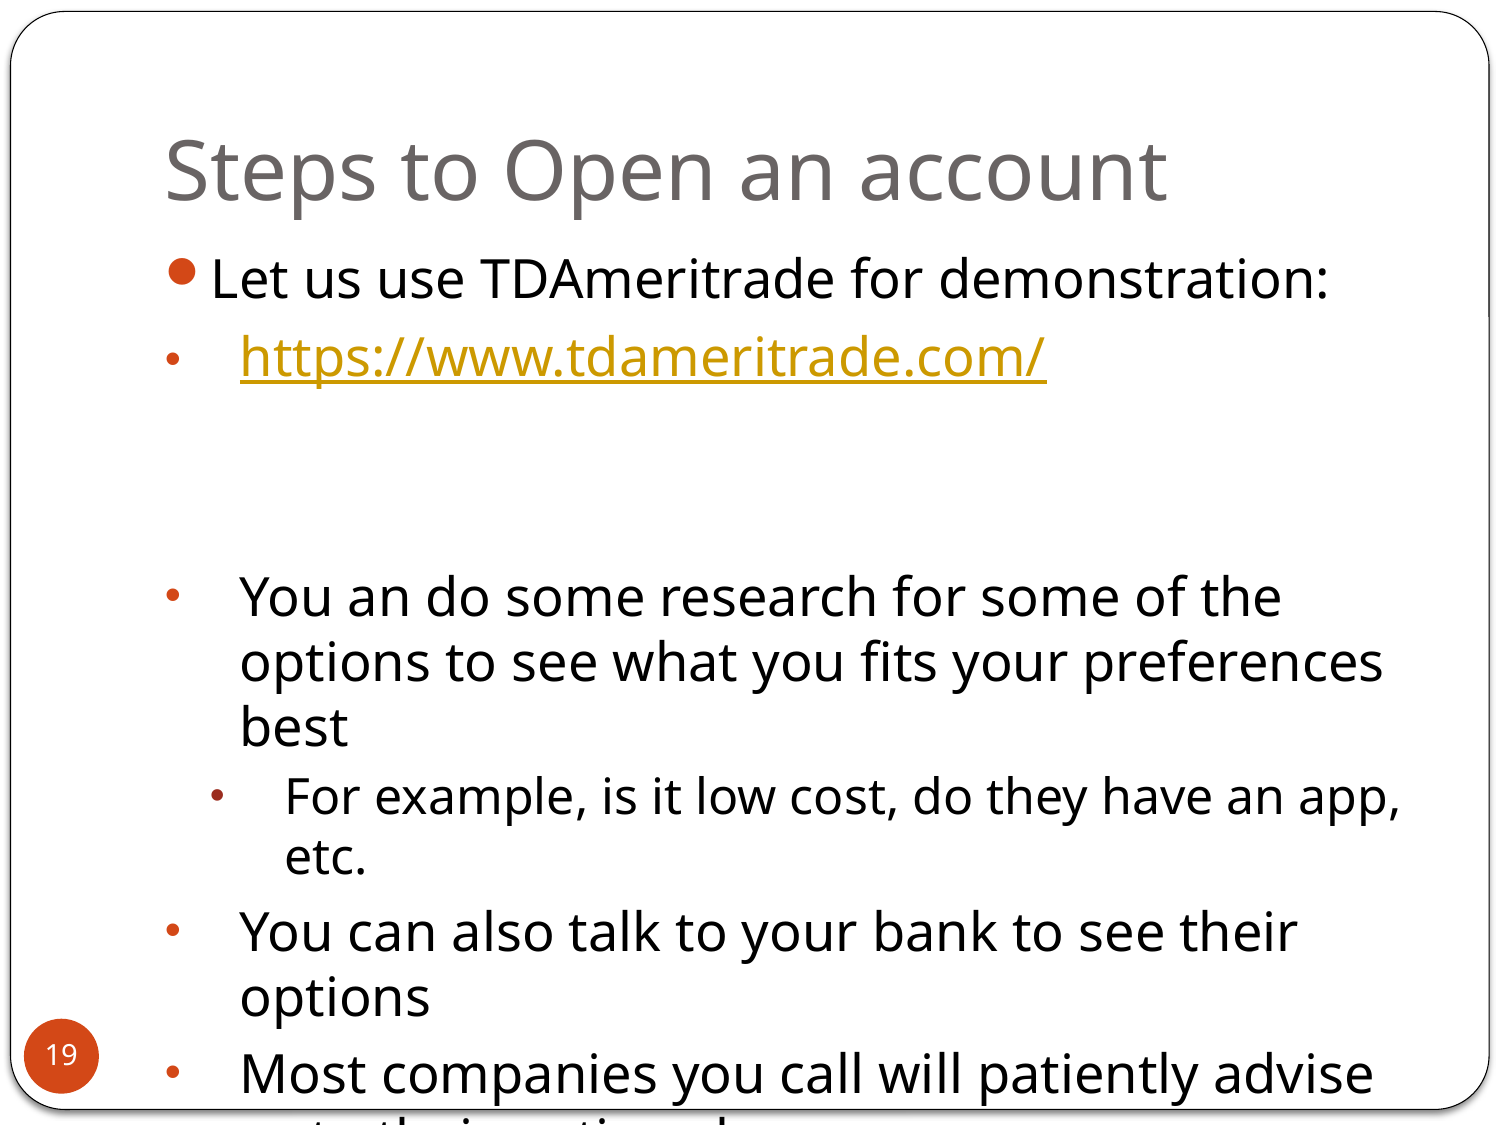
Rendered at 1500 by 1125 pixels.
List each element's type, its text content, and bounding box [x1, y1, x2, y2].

slide_number 19 [23, 1018, 99, 1094]
list Let us use TDAmeritrade for demonstration: https://www.tdameritrade.com/ You an do some research for some of the options to see what you fits your preferences best For example, is it low cost, do they have an app, etc. You can also talk to your bank to see their options Most companies you call will patiently advise as to their options because you can potentially be a future client [150, 237, 1425, 988]
title Steps to Open an account [150, 45, 1425, 233]
